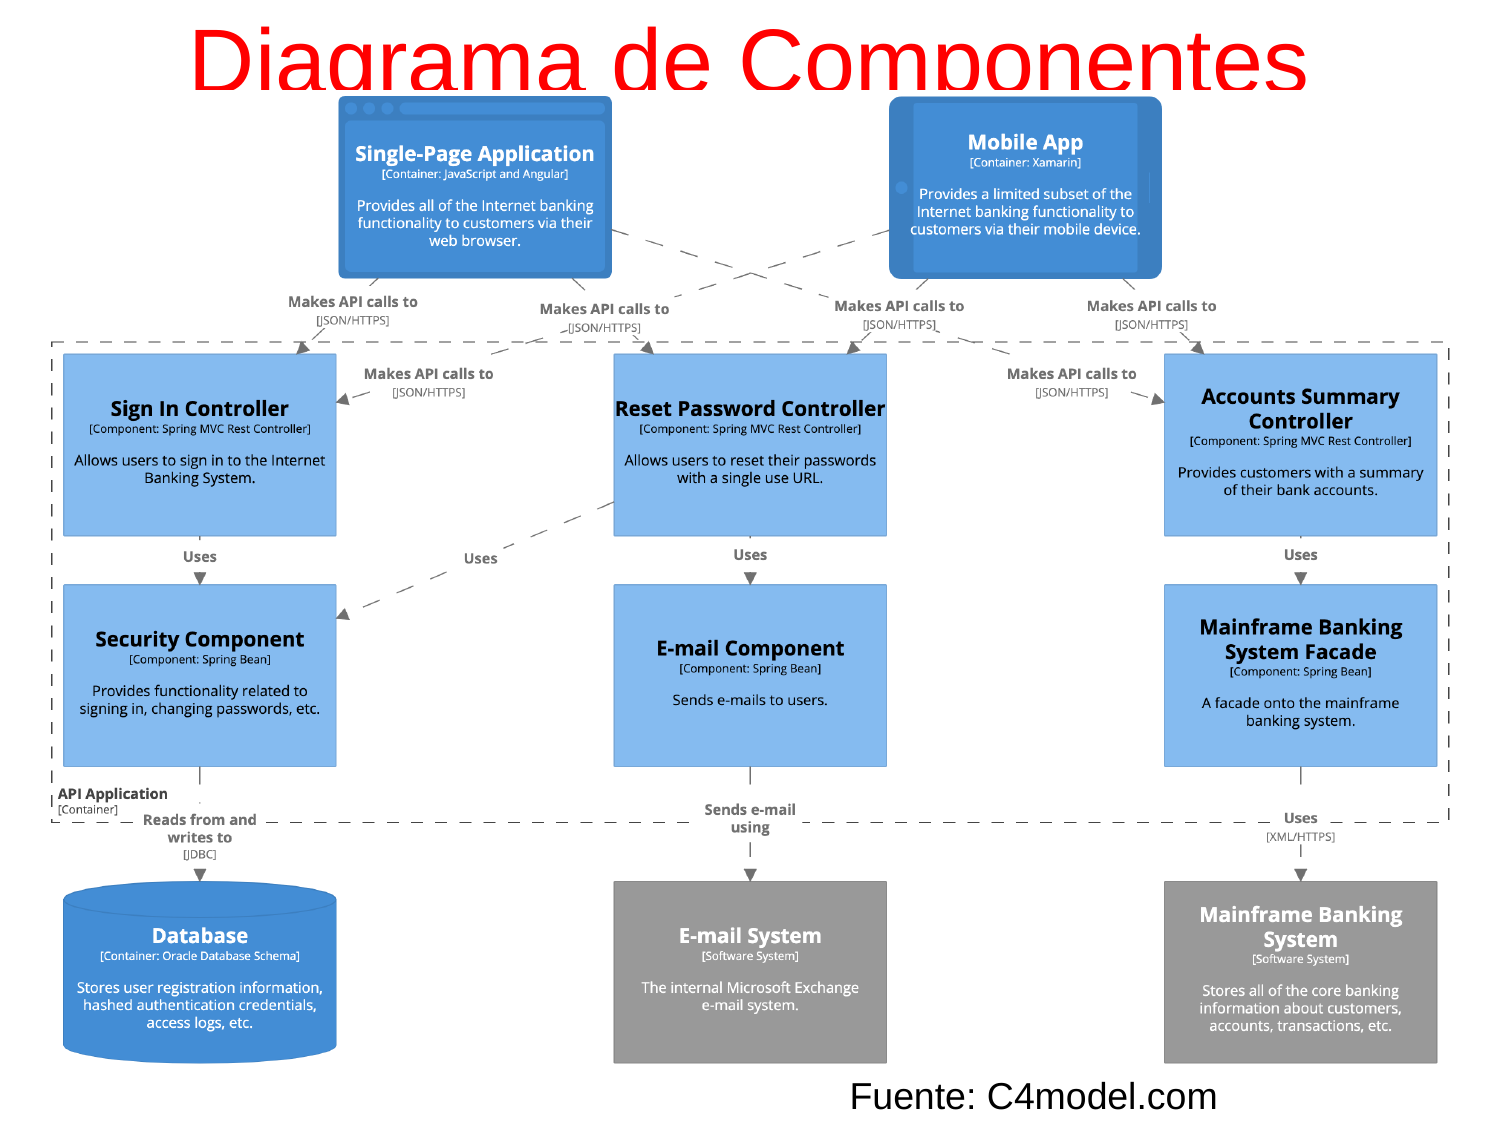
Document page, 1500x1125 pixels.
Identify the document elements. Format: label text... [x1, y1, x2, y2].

text_box Fuente: C4model.com [834, 1073, 1233, 1125]
picture [0, 89, 1500, 1065]
title Diagrama de Componentes [0, 0, 1500, 89]
